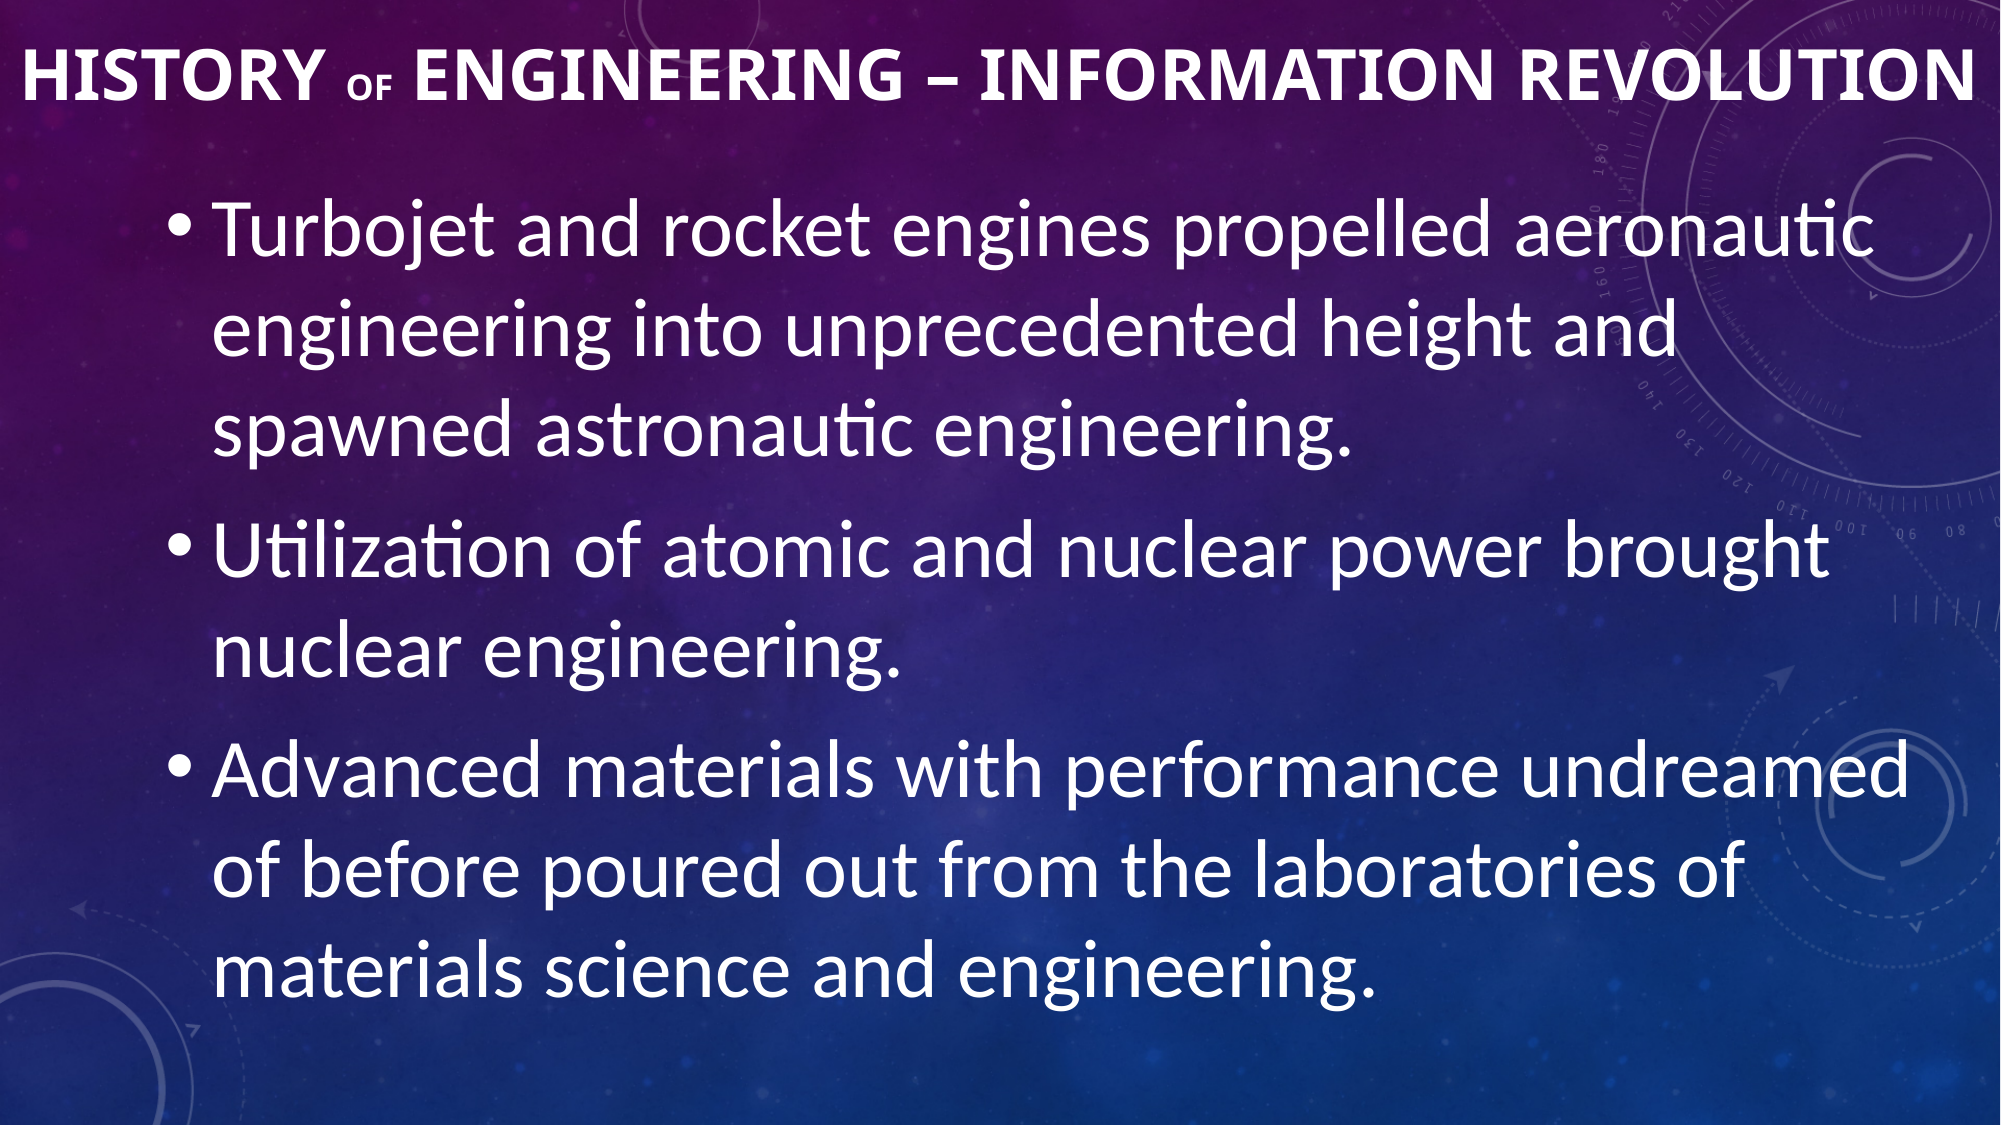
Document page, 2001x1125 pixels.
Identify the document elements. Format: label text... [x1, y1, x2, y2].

list Turbojet and rocket engines propelled aeronautic engineering into unprecedented height and spawned astronautic engineering. Utilization of atomic and nuclear power brought nuclear engineering. Advanced materials with performance undreamed of before poured out from the laboratories of materials science and engineering. [0, 164, 2000, 1053]
picture [0, 0, 2001, 1125]
text_box HISTORY OF ENGINEERING – Information revolution [0, 0, 2000, 164]
